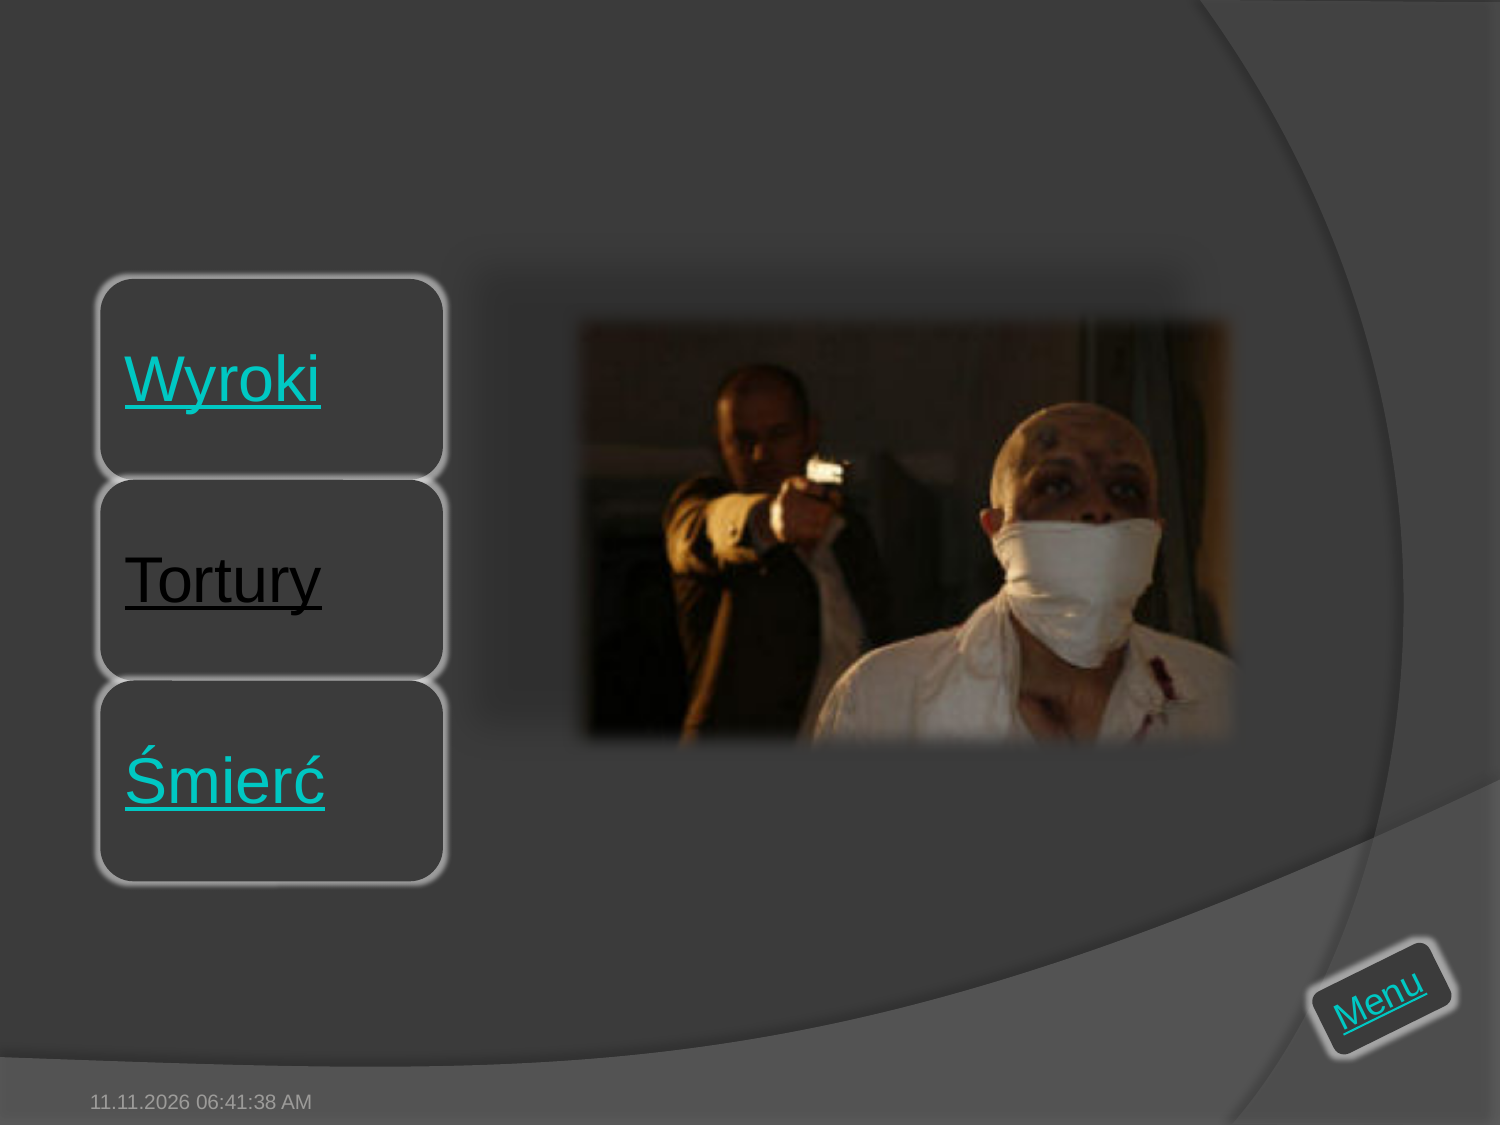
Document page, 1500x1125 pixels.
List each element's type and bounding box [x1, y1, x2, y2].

text_box [1316, 963, 1448, 1034]
list [100, 278, 444, 882]
slide_number [75, 1053, 425, 1114]
picture [560, 302, 1247, 756]
